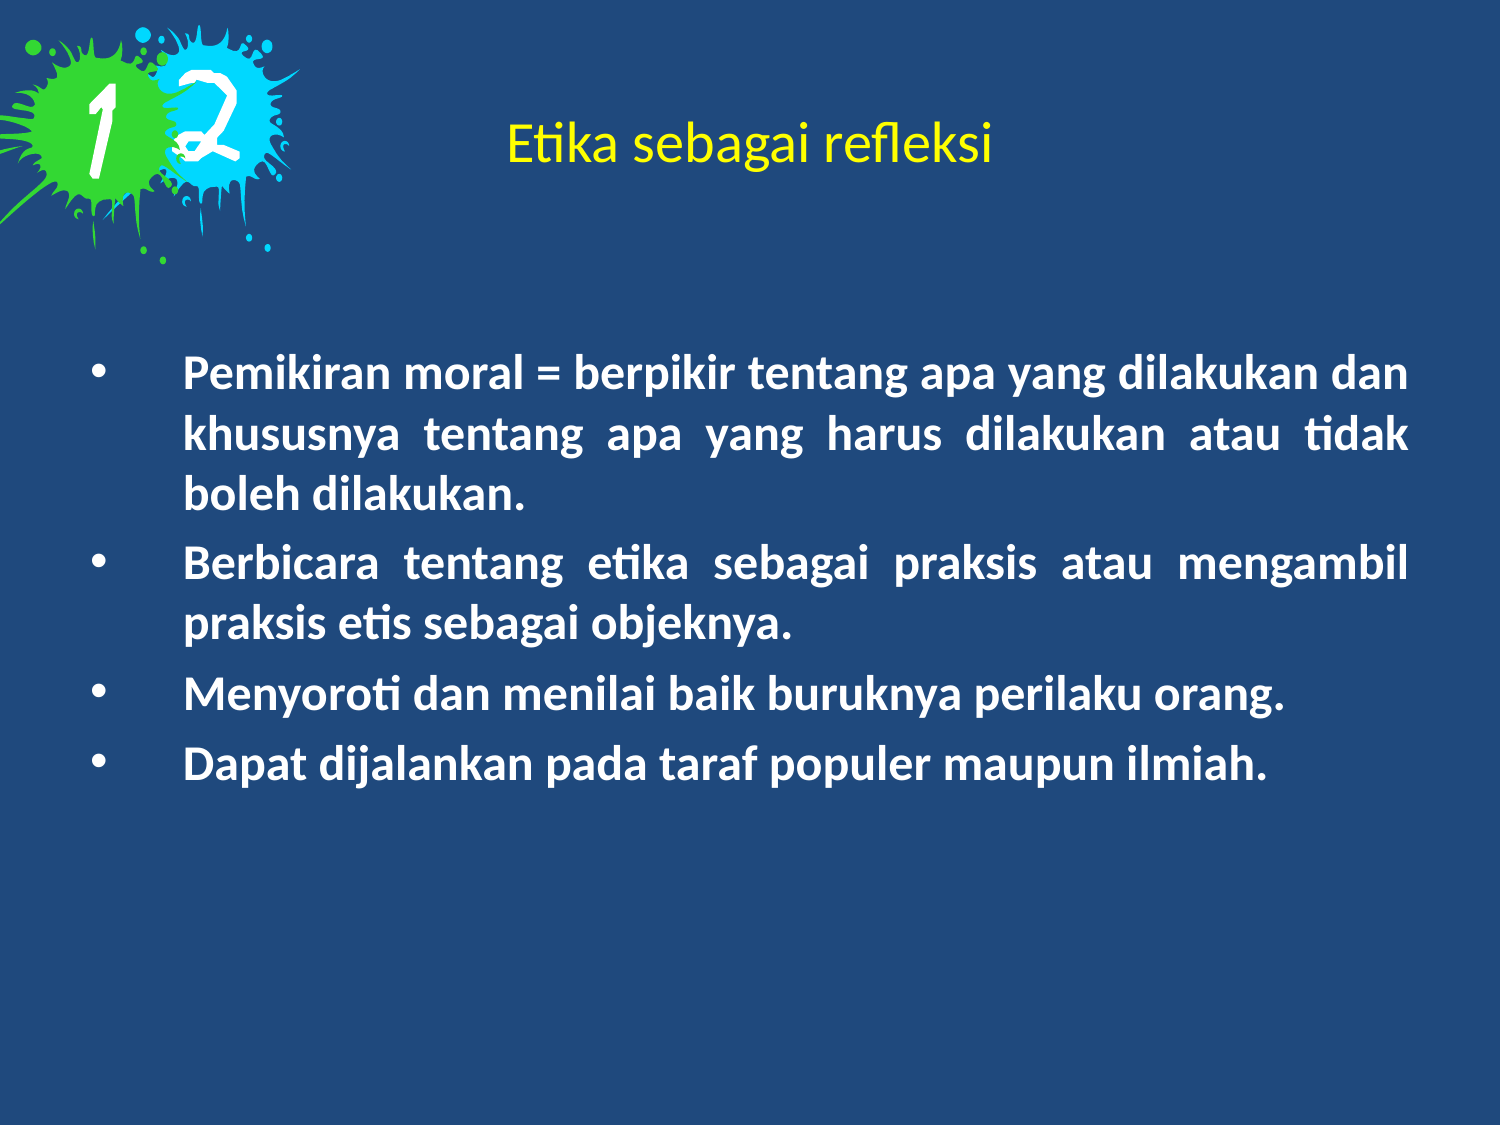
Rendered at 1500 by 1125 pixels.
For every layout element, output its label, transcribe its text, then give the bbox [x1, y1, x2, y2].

list Pemikiran moral = berpikir tentang apa yang dilakukan dan khususnya tentang apa yang harus dilakukan atau tidak boleh dilakukan. Berbicara tentang etika sebagai praksis atau mengambil praksis etis sebagai objeknya. Menyoroti dan menilai baik buruknya perilaku orang. Dapat dijalankan pada taraf populer maupun ilmiah. [75, 262, 1425, 1005]
title Etika sebagai refleksi [304, 45, 1425, 233]
picture [0, 24, 301, 265]
